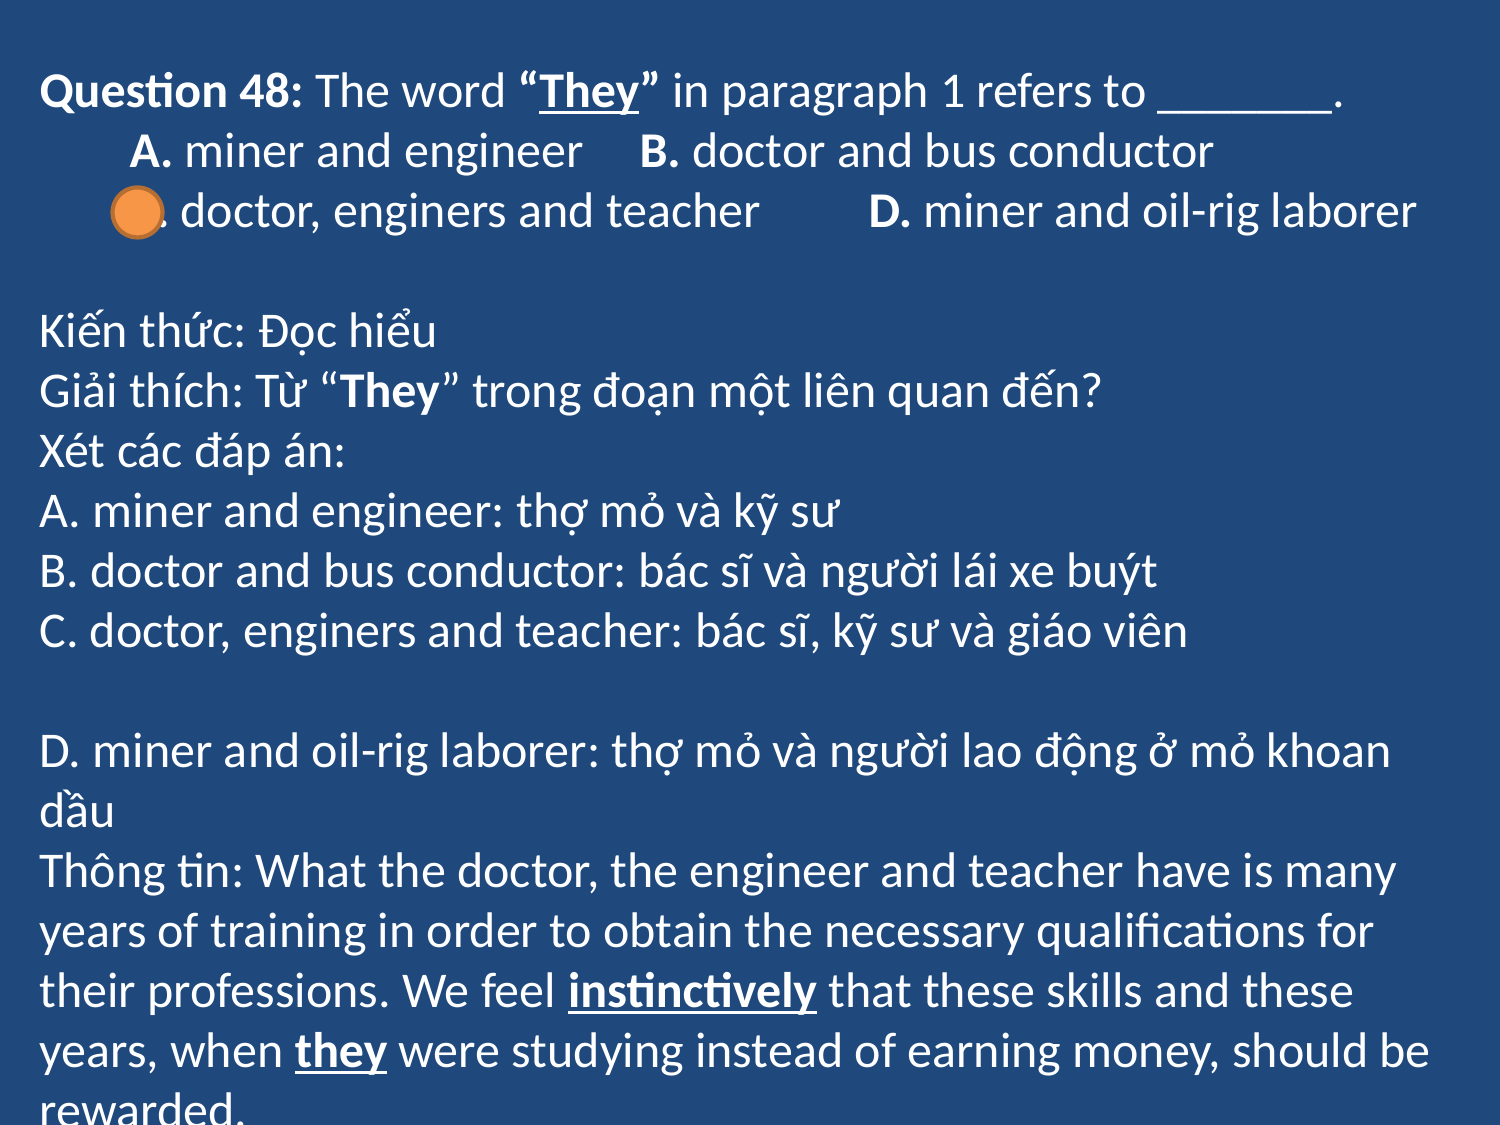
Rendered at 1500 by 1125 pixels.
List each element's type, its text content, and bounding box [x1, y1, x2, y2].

text_box [110, 185, 165, 240]
text_box Question 48: The word “They” in paragraph 1 refers to _______. A. miner and engineer B. doctor and bus conductor C. doctor, enginers and teacher D. miner and oil-rig laborer Kiến thức: Đọc hiểu Giải thích: Từ “They” trong đoạn một liên quan đến? Xét các đáp án: A. miner and engineer: thợ mỏ và kỹ sư B. doctor and bus conductor: bác sĩ và người lái xe buýt C. doctor, enginers and teacher: bác sĩ, kỹ sư và giáo viên D. miner and oil-rig laborer: thợ mỏ và người lao động ở mỏ khoan dầu Thông tin: What the doctor, the engineer and teacher have is many years of training in order to obtain the necessary qualifications for their professions. We feel instinctively that these skills and these years, when they were studying instead of earning money, should be rewarded. [24, 49, 1463, 1125]
